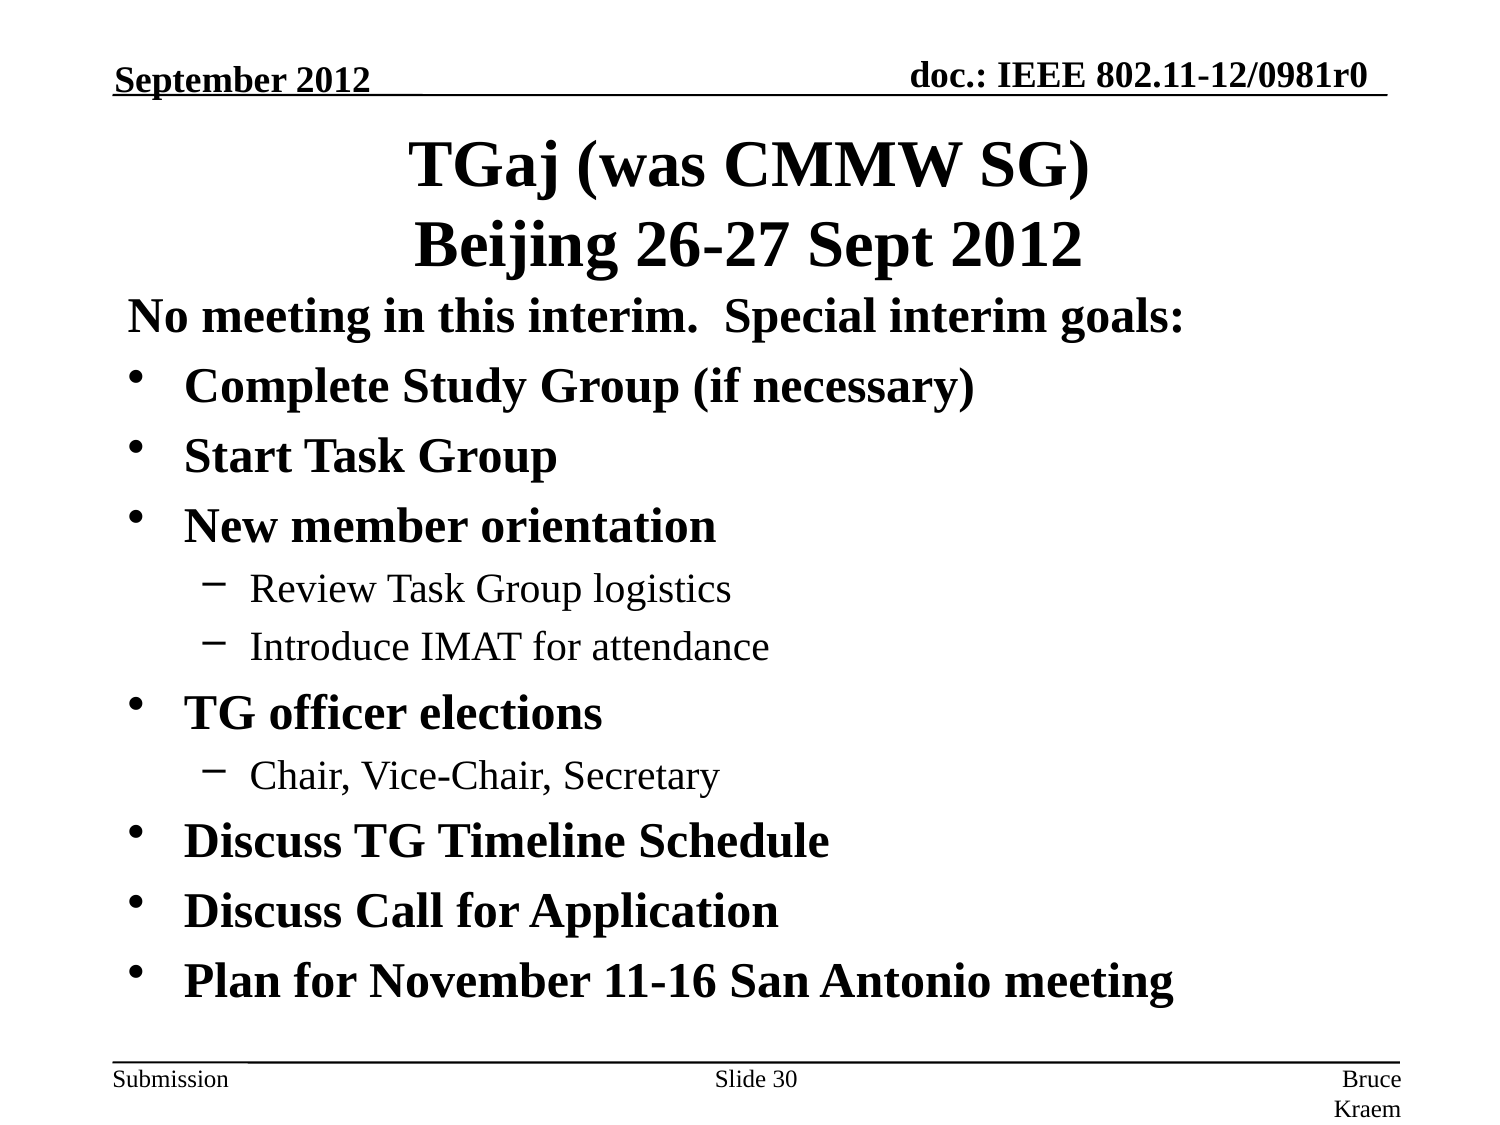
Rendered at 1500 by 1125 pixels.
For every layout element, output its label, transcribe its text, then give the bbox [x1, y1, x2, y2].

footer Bruce Kraemer, Marvell [1325, 1062, 1402, 1093]
slide_number Slide 30 [712, 1062, 800, 1093]
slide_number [114, 54, 374, 100]
list No meeting in this interim. Special interim goals: Complete Study Group (if necessary) Start Task Group New member orientation Review Task Group logistics Introduce IMAT for attendance TG officer elections Chair, Vice-Chair, Secretary Discuss TG Timeline Schedule Discuss Call for Application Plan for November 11-16 San Antonio meeting [112, 275, 1425, 1013]
title TGaj (was CMMW SG) Beijing 26-27 Sept 2012 [112, 112, 1388, 275]
